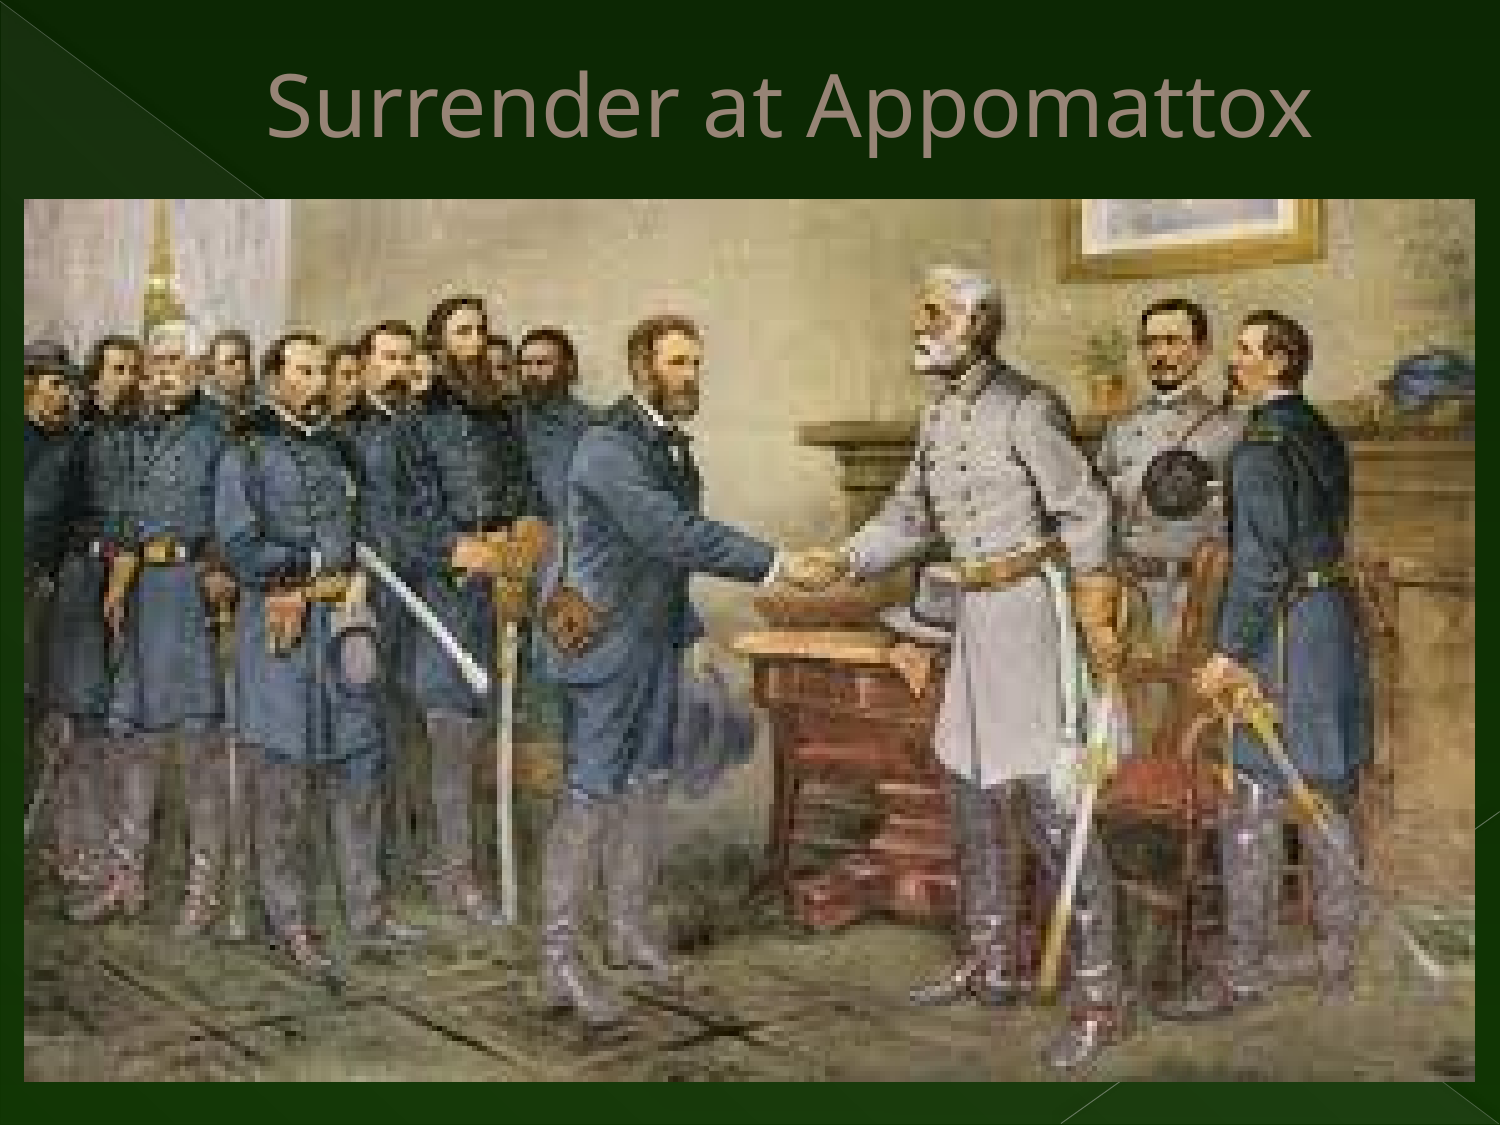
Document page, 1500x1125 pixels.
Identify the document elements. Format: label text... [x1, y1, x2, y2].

title Surrender at Appomattox [75, 0, 1425, 186]
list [24, 199, 1476, 1082]
